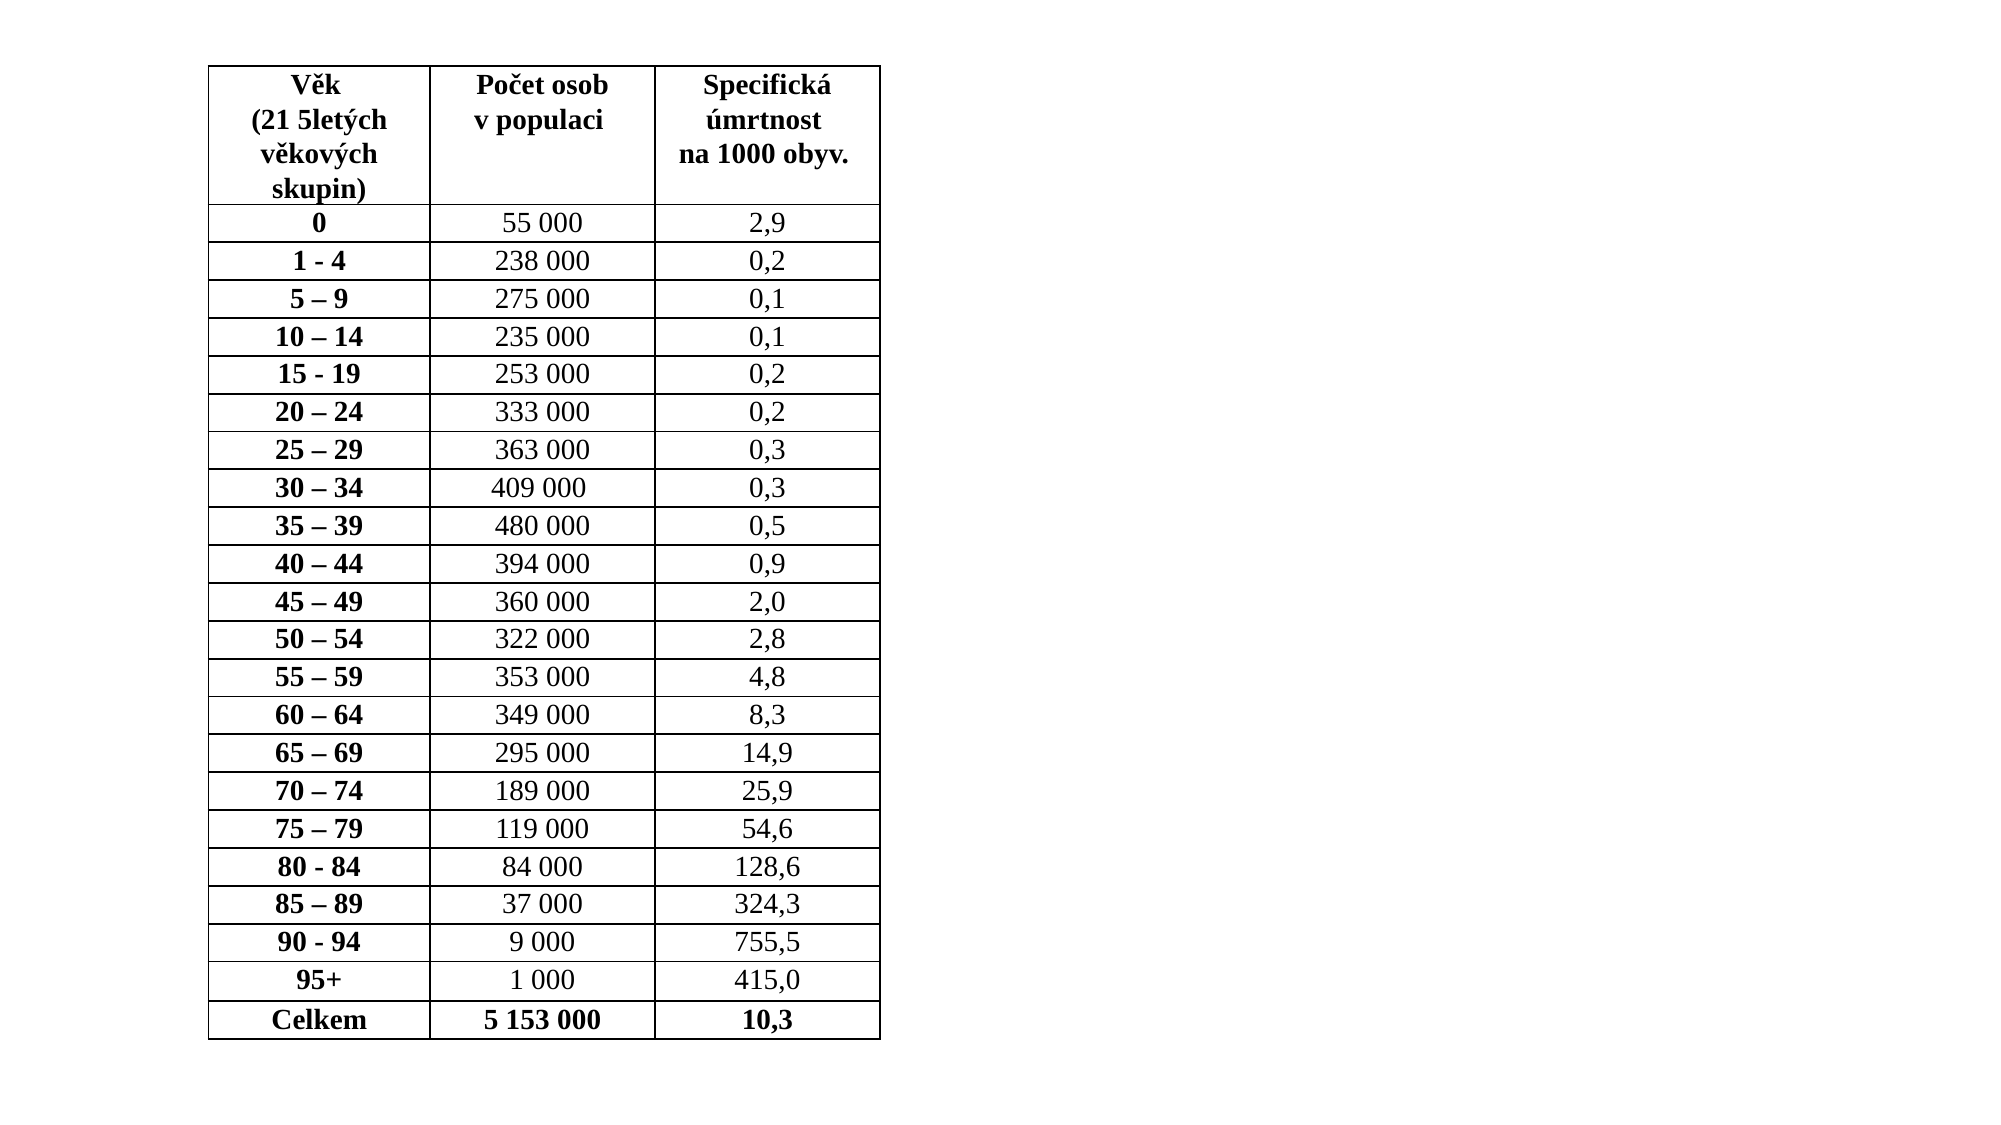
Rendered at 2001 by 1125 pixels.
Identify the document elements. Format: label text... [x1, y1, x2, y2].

table_cell 324,3 [656, 887, 879, 923]
table_cell 80 - 84 [209, 849, 429, 885]
table_cell 45 – 49 [209, 584, 429, 620]
table_cell 5 153 000 [431, 1002, 654, 1038]
table_cell 55 000 [431, 205, 654, 241]
table_cell 2,0 [656, 584, 879, 620]
table_cell 409 000 [431, 470, 654, 506]
table_cell 0,2 [656, 395, 879, 431]
table_cell Celkem [209, 1002, 429, 1038]
table_cell 25 – 29 [209, 432, 429, 468]
table_cell 60 – 64 [209, 697, 429, 733]
table_cell 0,2 [656, 243, 879, 279]
table_cell 54,6 [656, 811, 879, 847]
table_cell 0 [209, 205, 429, 241]
table_cell 70 – 74 [209, 773, 429, 809]
table_cell 363 000 [431, 432, 654, 468]
table_cell 1 000 [431, 962, 654, 1000]
table_cell 65 – 69 [209, 735, 429, 771]
table_cell 0,9 [656, 546, 879, 582]
table_cell 119 000 [431, 811, 654, 847]
table_cell 90 - 94 [209, 925, 429, 961]
table_cell 10,3 [656, 1002, 879, 1038]
table_cell 1 - 4 [209, 243, 429, 279]
table_cell 0,2 [656, 357, 879, 393]
table_cell 5 – 9 [209, 281, 429, 317]
table_cell 20 – 24 [209, 395, 429, 431]
table_cell 30 – 34 [209, 470, 429, 506]
table_cell 14,9 [656, 735, 879, 771]
table_cell 353 000 [431, 660, 654, 696]
table_cell 84 000 [431, 849, 654, 885]
table_cell 55 – 59 [209, 660, 429, 696]
table_cell 394 000 [431, 546, 654, 582]
table_cell 333 000 [431, 395, 654, 431]
table_cell 755,5 [656, 925, 879, 961]
table_cell 50 – 54 [209, 622, 429, 658]
table_cell 275 000 [431, 281, 654, 317]
table_cell 235 000 [431, 319, 654, 355]
table_header Specifická úmrtnost na 1000 obyv. [656, 67, 879, 204]
table_cell 0,3 [656, 432, 879, 468]
table_cell 415,0 [656, 962, 879, 1000]
table_cell 10 – 14 [209, 319, 429, 355]
table_cell 25,9 [656, 773, 879, 809]
table_cell 37 000 [431, 887, 654, 923]
table_cell 15 - 19 [209, 357, 429, 393]
table_cell 349 000 [431, 697, 654, 733]
table_cell 4,8 [656, 660, 879, 696]
table_cell 0,3 [656, 470, 879, 506]
table_cell 40 – 44 [209, 546, 429, 582]
table_cell 253 000 [431, 357, 654, 393]
table_cell 360 000 [431, 584, 654, 620]
table_cell 35 – 39 [209, 508, 429, 544]
table_cell 128,6 [656, 849, 879, 885]
table_cell 95+ [209, 962, 429, 1000]
table_header Počet osob v populaci [431, 67, 654, 204]
table_cell 189 000 [431, 773, 654, 809]
table_cell 0,1 [656, 281, 879, 317]
table_cell 9 000 [431, 925, 654, 961]
table_cell 0,5 [656, 508, 879, 544]
table_cell 295 000 [431, 735, 654, 771]
table_header Věk (21 5letých věkových skupin) [209, 67, 429, 204]
table_cell 2,9 [656, 205, 879, 241]
table_cell 0,1 [656, 319, 879, 355]
table_cell 2,8 [656, 622, 879, 658]
table_cell 480 000 [431, 508, 654, 544]
table_cell 75 – 79 [209, 811, 429, 847]
table_cell 85 – 89 [209, 887, 429, 923]
table_cell 238 000 [431, 243, 654, 279]
table_cell 8,3 [656, 697, 879, 733]
table_cell 322 000 [431, 622, 654, 658]
